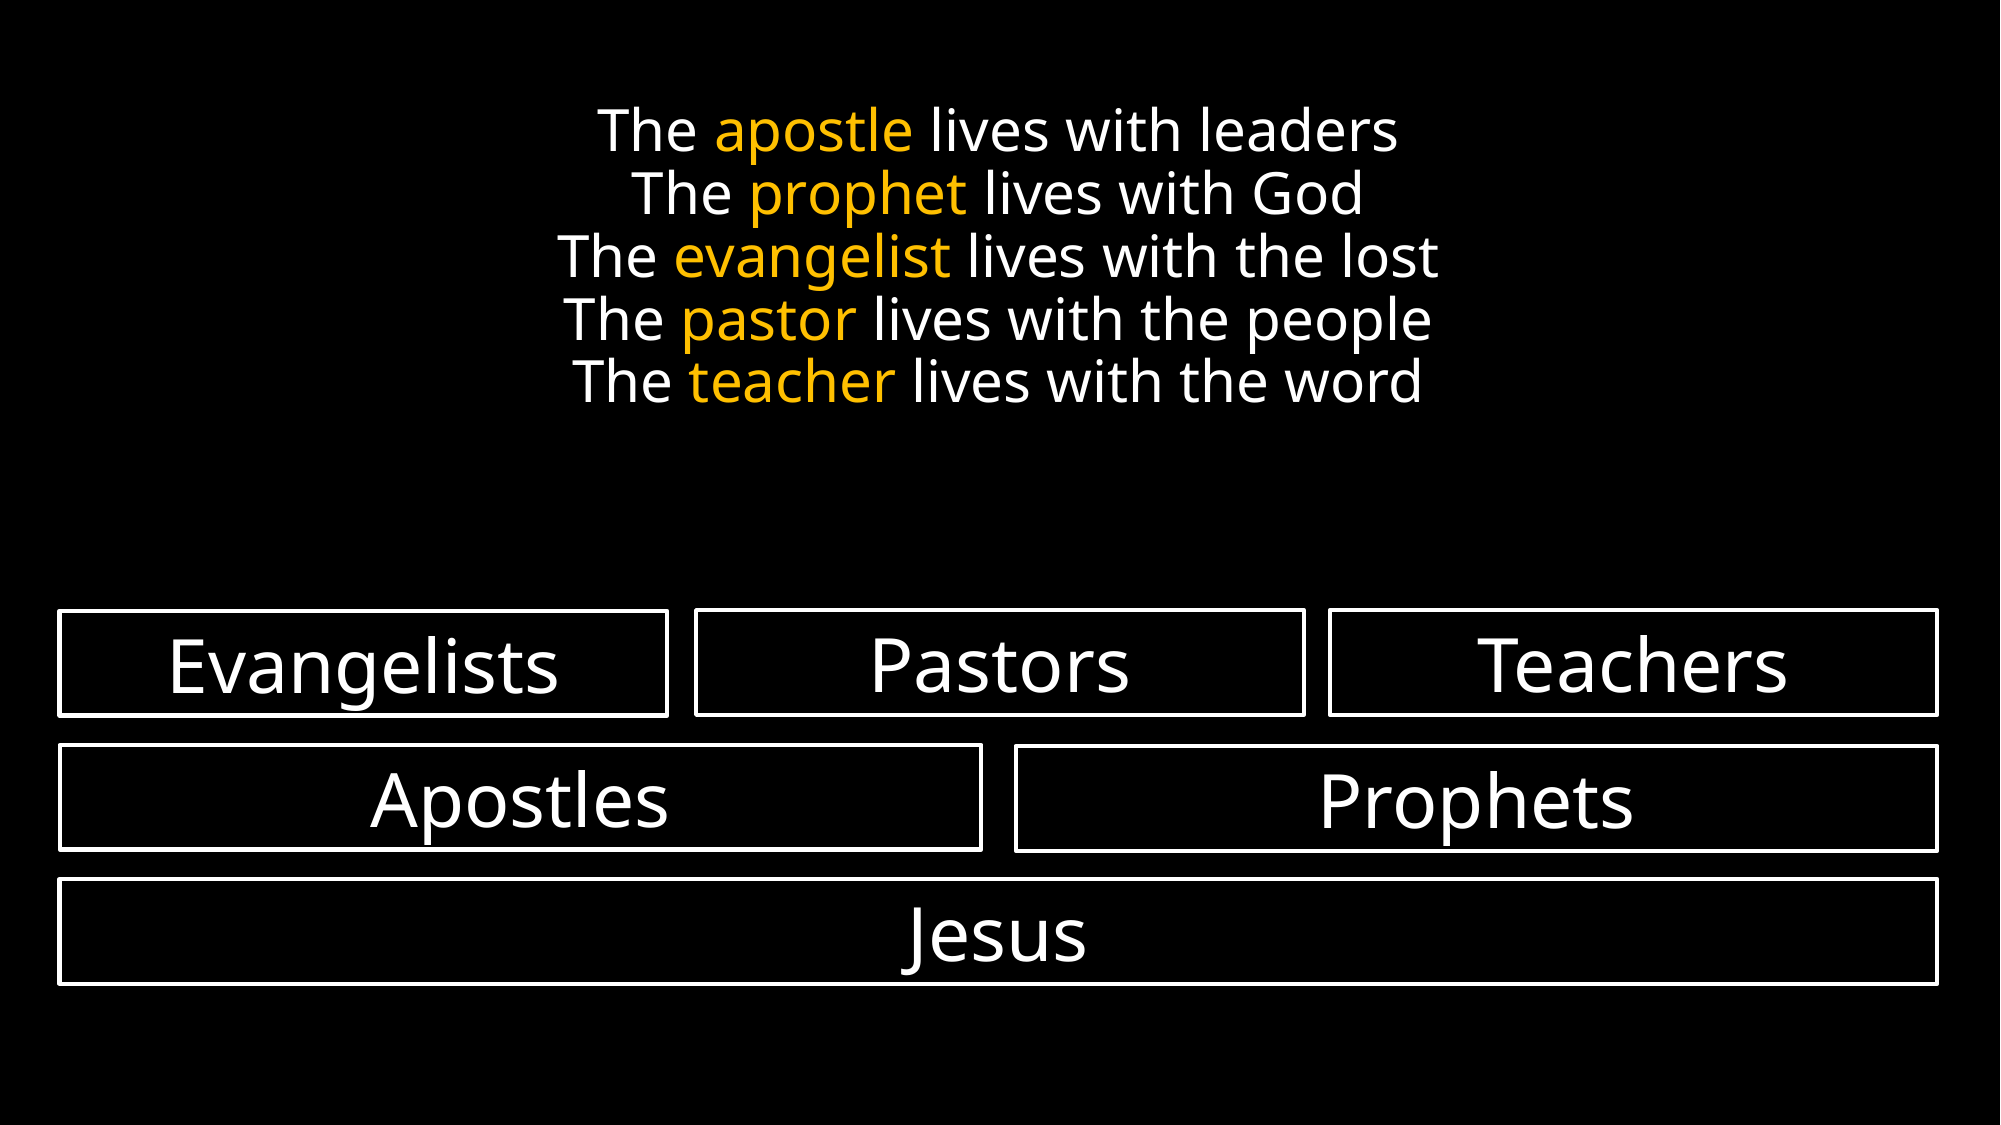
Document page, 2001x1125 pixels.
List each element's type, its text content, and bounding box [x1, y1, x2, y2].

text_box Teachers [1329, 610, 1938, 715]
text_box Prophets [1015, 746, 1938, 851]
text_box The apostle lives with leaders The prophet lives with God The evangelist lives with the lost The pastor lives with the people The teacher lives with the word [39, 93, 1958, 684]
text_box Pastors [696, 610, 1304, 715]
text_box Jesus [59, 878, 1938, 984]
text_box Evangelists [59, 610, 668, 716]
text_box Apostles [59, 744, 982, 850]
